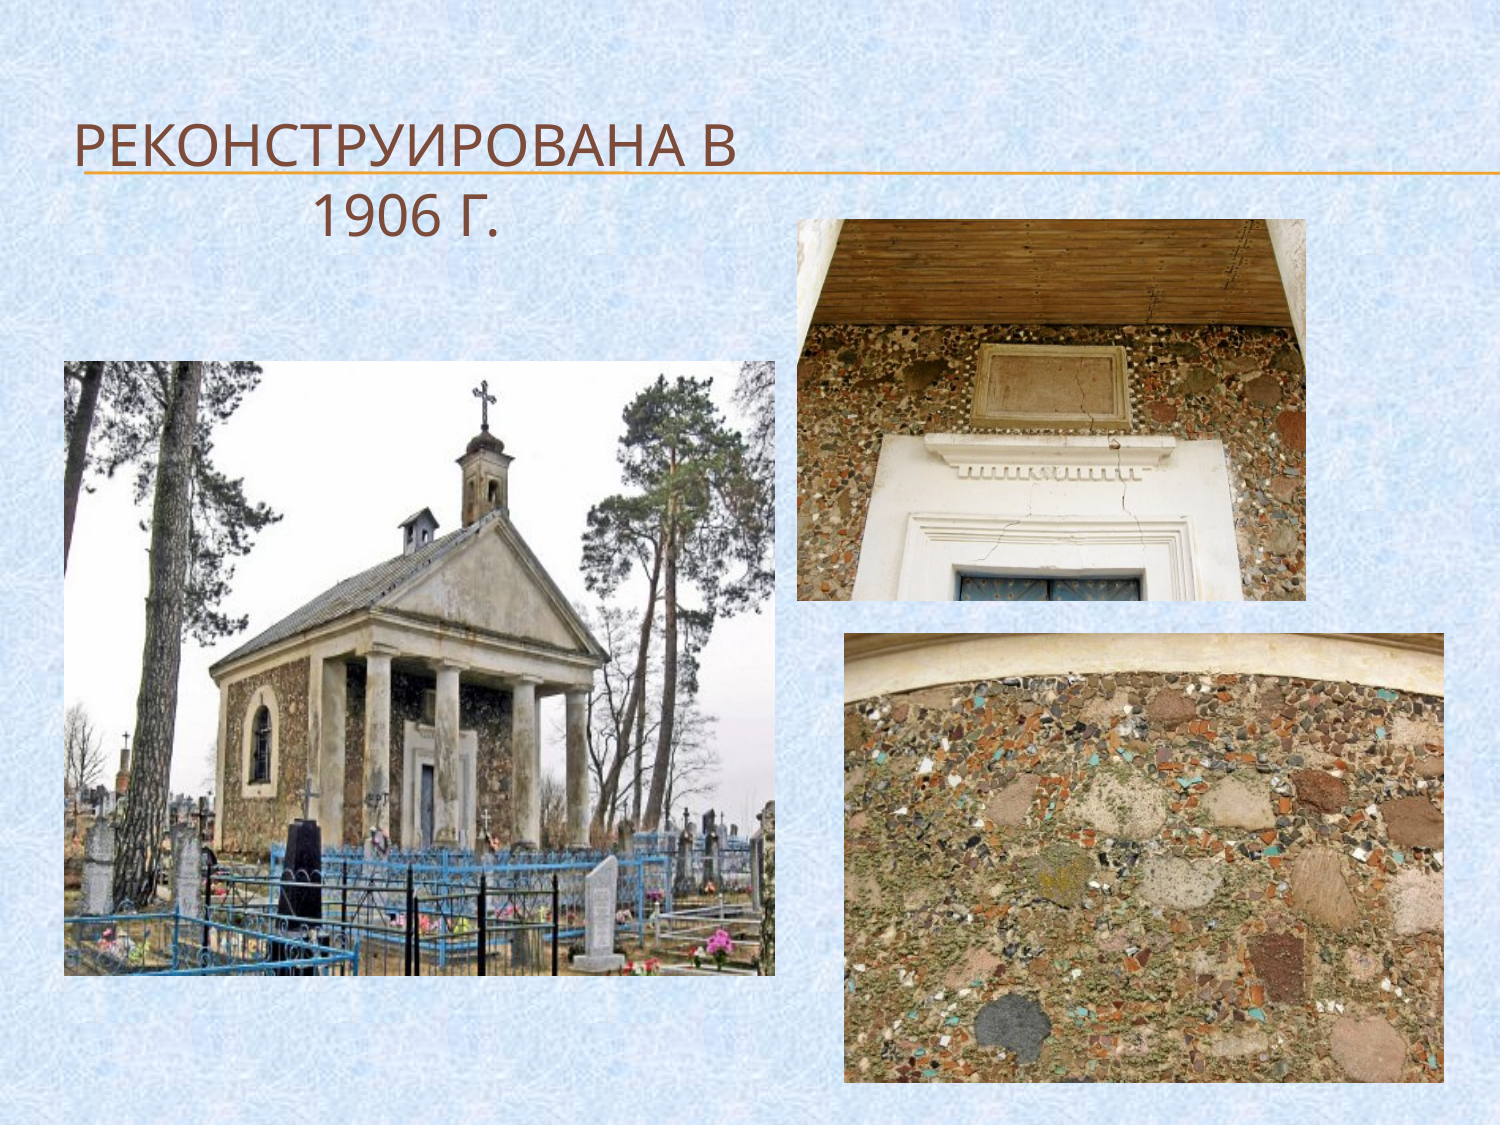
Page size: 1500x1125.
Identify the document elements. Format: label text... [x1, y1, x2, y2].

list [844, 633, 1445, 1083]
title Реконструирована в 1906 г. [49, 78, 762, 279]
picture [0, 0, 1500, 1125]
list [64, 361, 775, 977]
